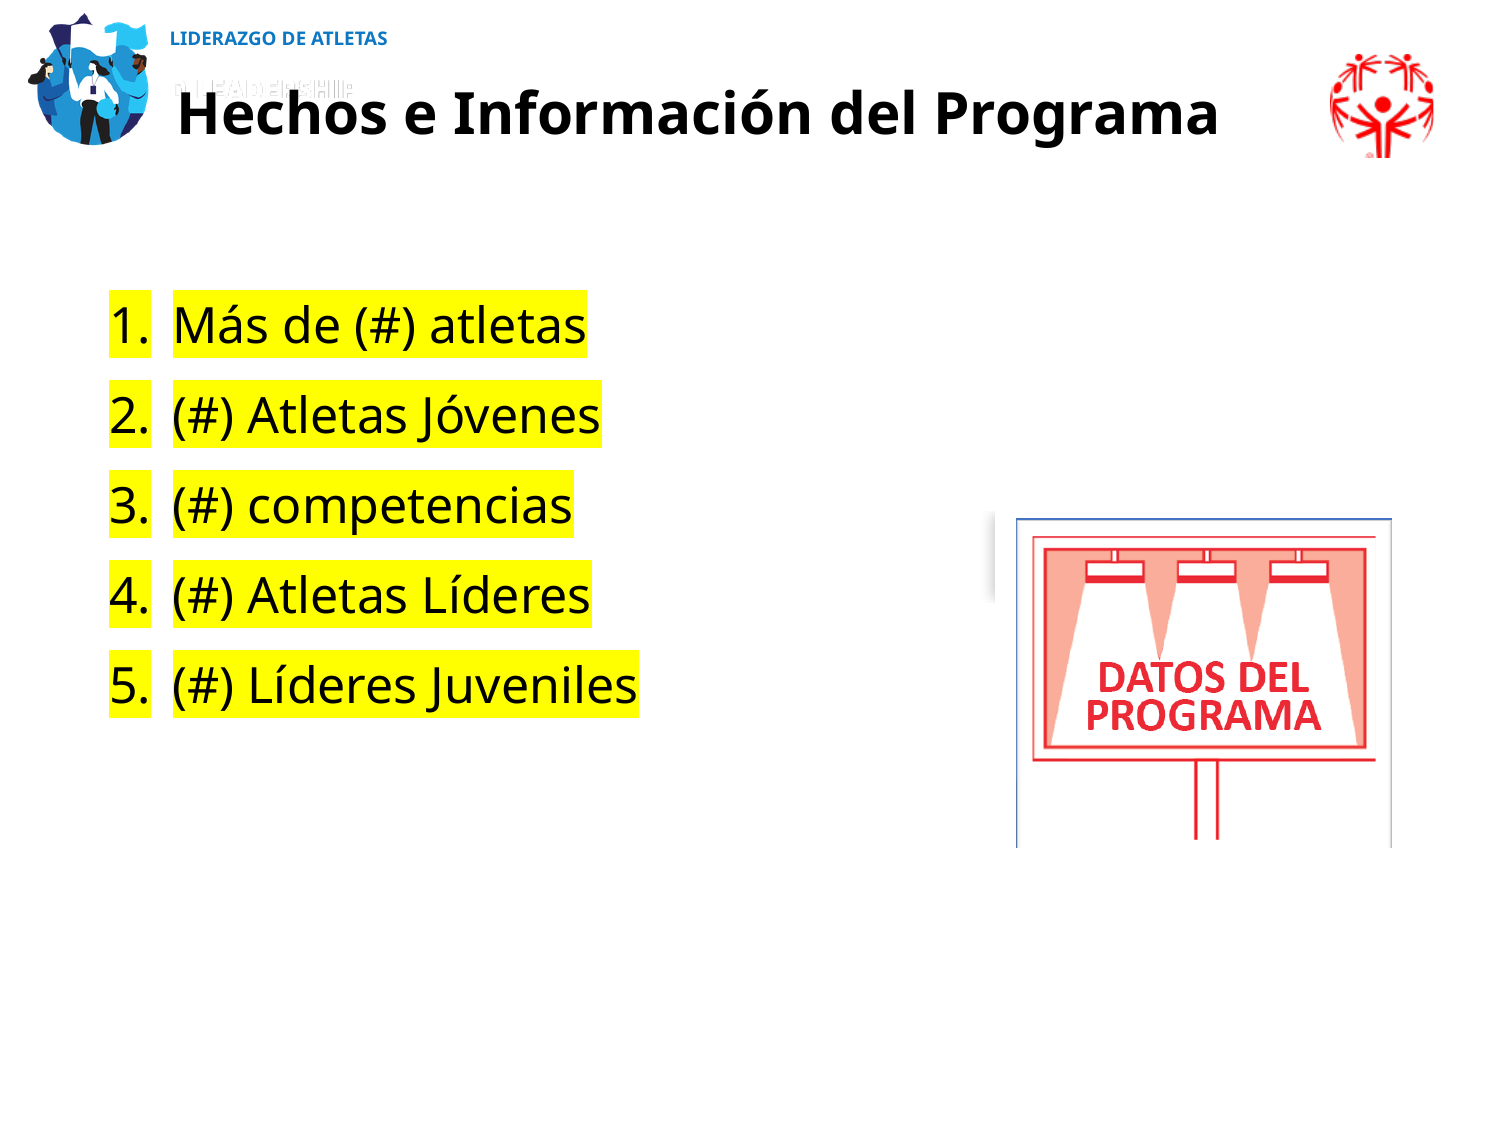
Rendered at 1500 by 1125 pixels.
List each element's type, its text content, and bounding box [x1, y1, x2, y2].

picture [1016, 518, 1393, 848]
title Hechos e Información del Programa [161, 76, 1459, 143]
picture [12, 0, 171, 158]
list Más de (#) atletas (#) Atletas Jóvenes (#) competencias (#) Atletas Líderes (#) Líderes Juveniles [94, 255, 1393, 805]
text_box LIDERAZGO DE ATLETAS [154, 19, 403, 57]
